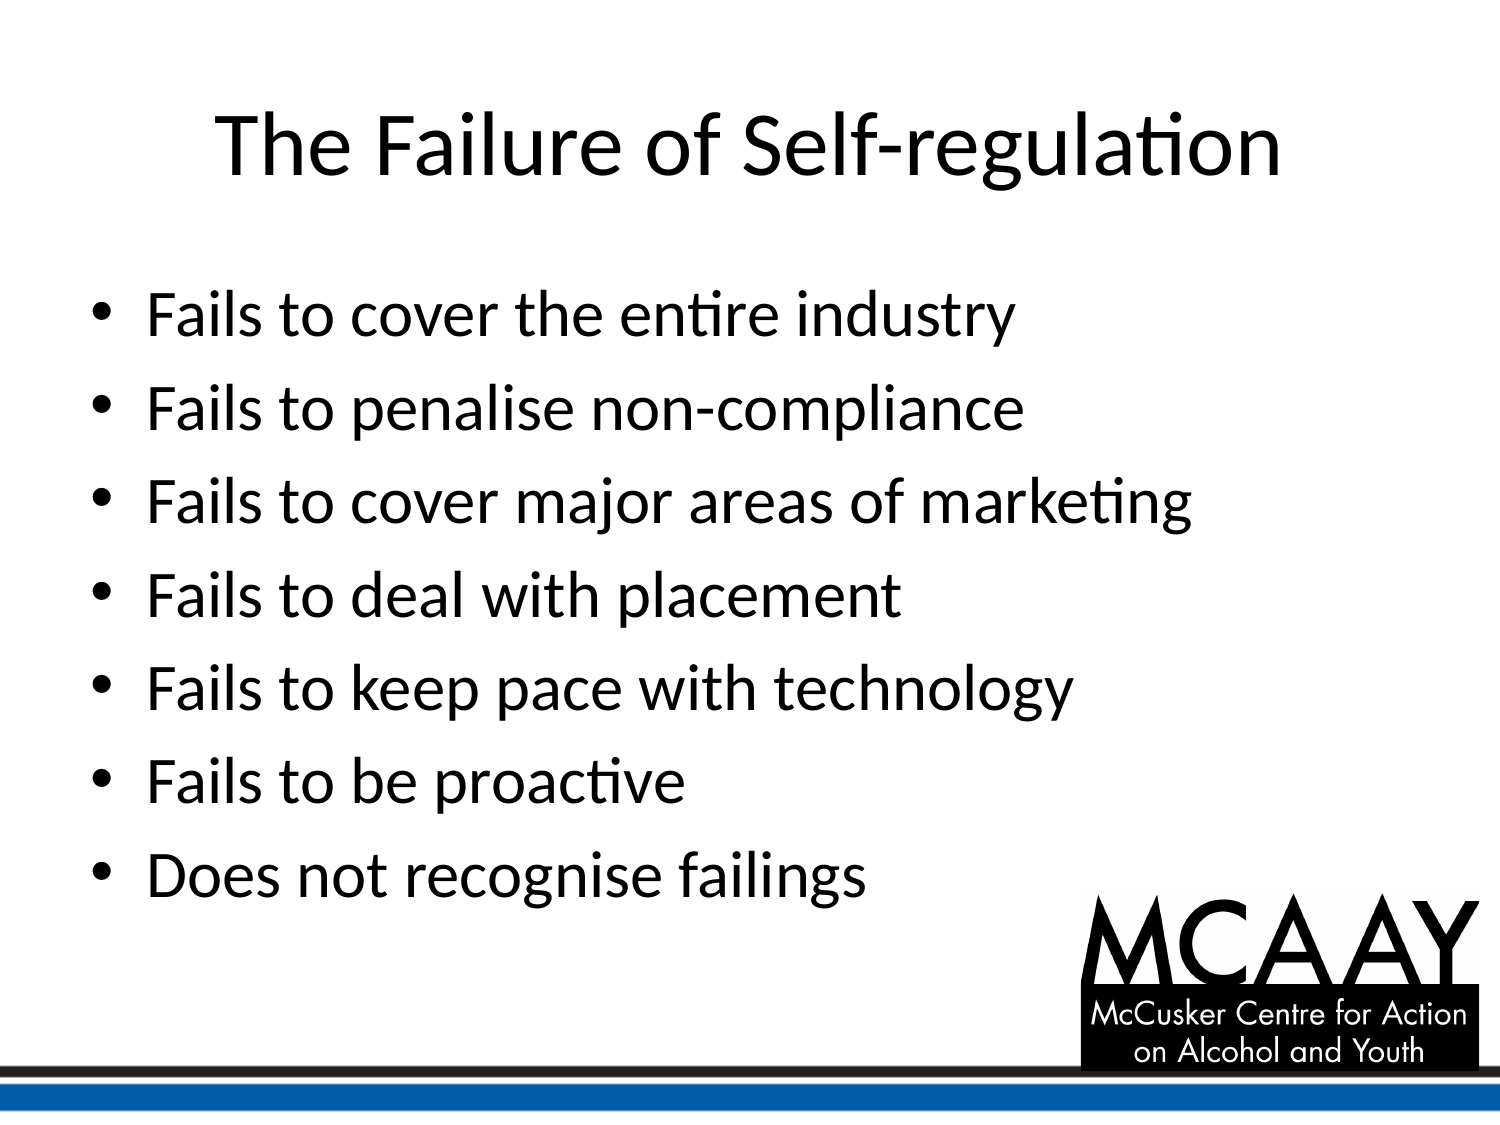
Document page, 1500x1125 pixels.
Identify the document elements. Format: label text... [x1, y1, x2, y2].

list Fails to cover the entire industry Fails to penalise non-compliance Fails to cover major areas of marketing Fails to deal with placement Fails to keep pace with technology Fails to be proactive Does not recognise failings [75, 262, 1425, 892]
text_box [0, 892, 1500, 1125]
title The Failure of Self-regulation [75, 45, 1425, 233]
